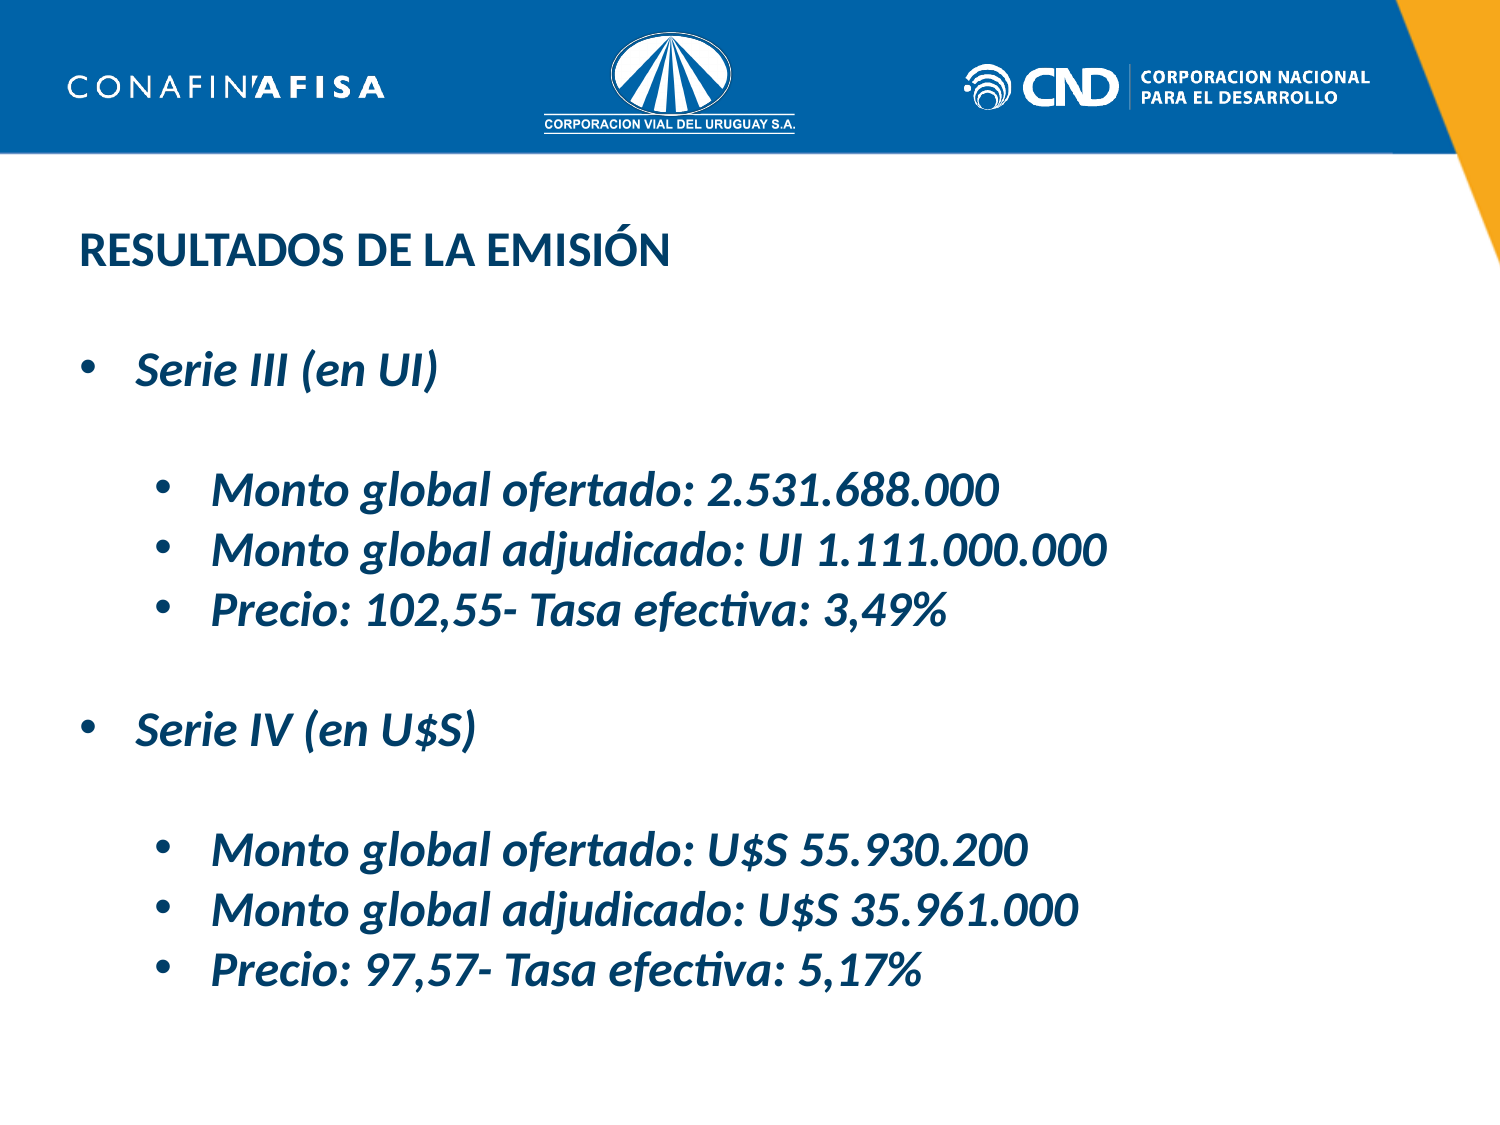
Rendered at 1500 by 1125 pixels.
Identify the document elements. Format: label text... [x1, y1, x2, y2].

picture [0, 0, 1500, 285]
text_box RESULTADOS DE LA EMISIÓN Serie III (en UI) Monto global ofertado: 2.531.688.000 Monto global adjudicado: UI 1.111.000.000 Precio: 102,55- Tasa efectiva: 3,49% Serie IV (en U$S) Monto global ofertado: U$S 55.930.200 Monto global adjudicado: U$S 35.961.000 Precio: 97,57- Tasa efectiva: 5,17% [64, 208, 1436, 1104]
